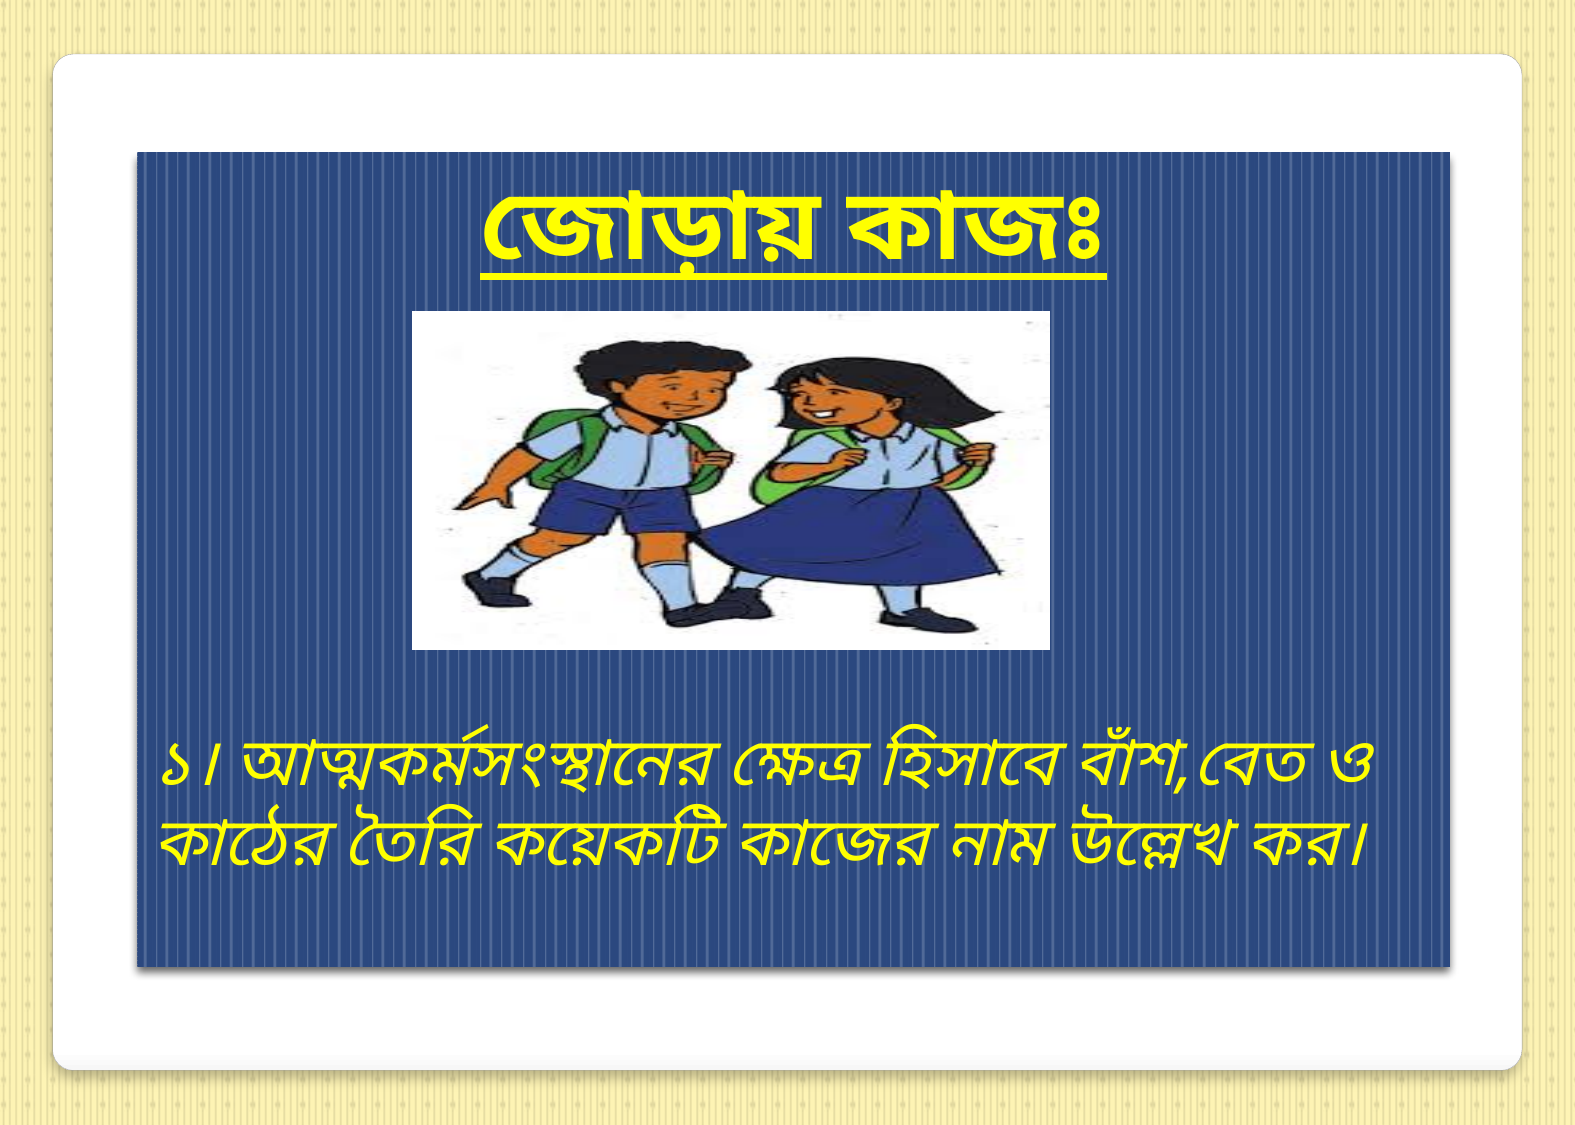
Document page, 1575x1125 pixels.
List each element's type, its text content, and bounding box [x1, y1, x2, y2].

text_box জোড়ায় কাজঃ ১। আত্মকর্মসংস্থানের ক্ষেত্র হিসাবে বাঁশ,বেত ও কাঠের তৈরি কয়েকটি কাজের নাম উল্লেখ কর। [137, 152, 1450, 967]
picture [412, 310, 1051, 651]
